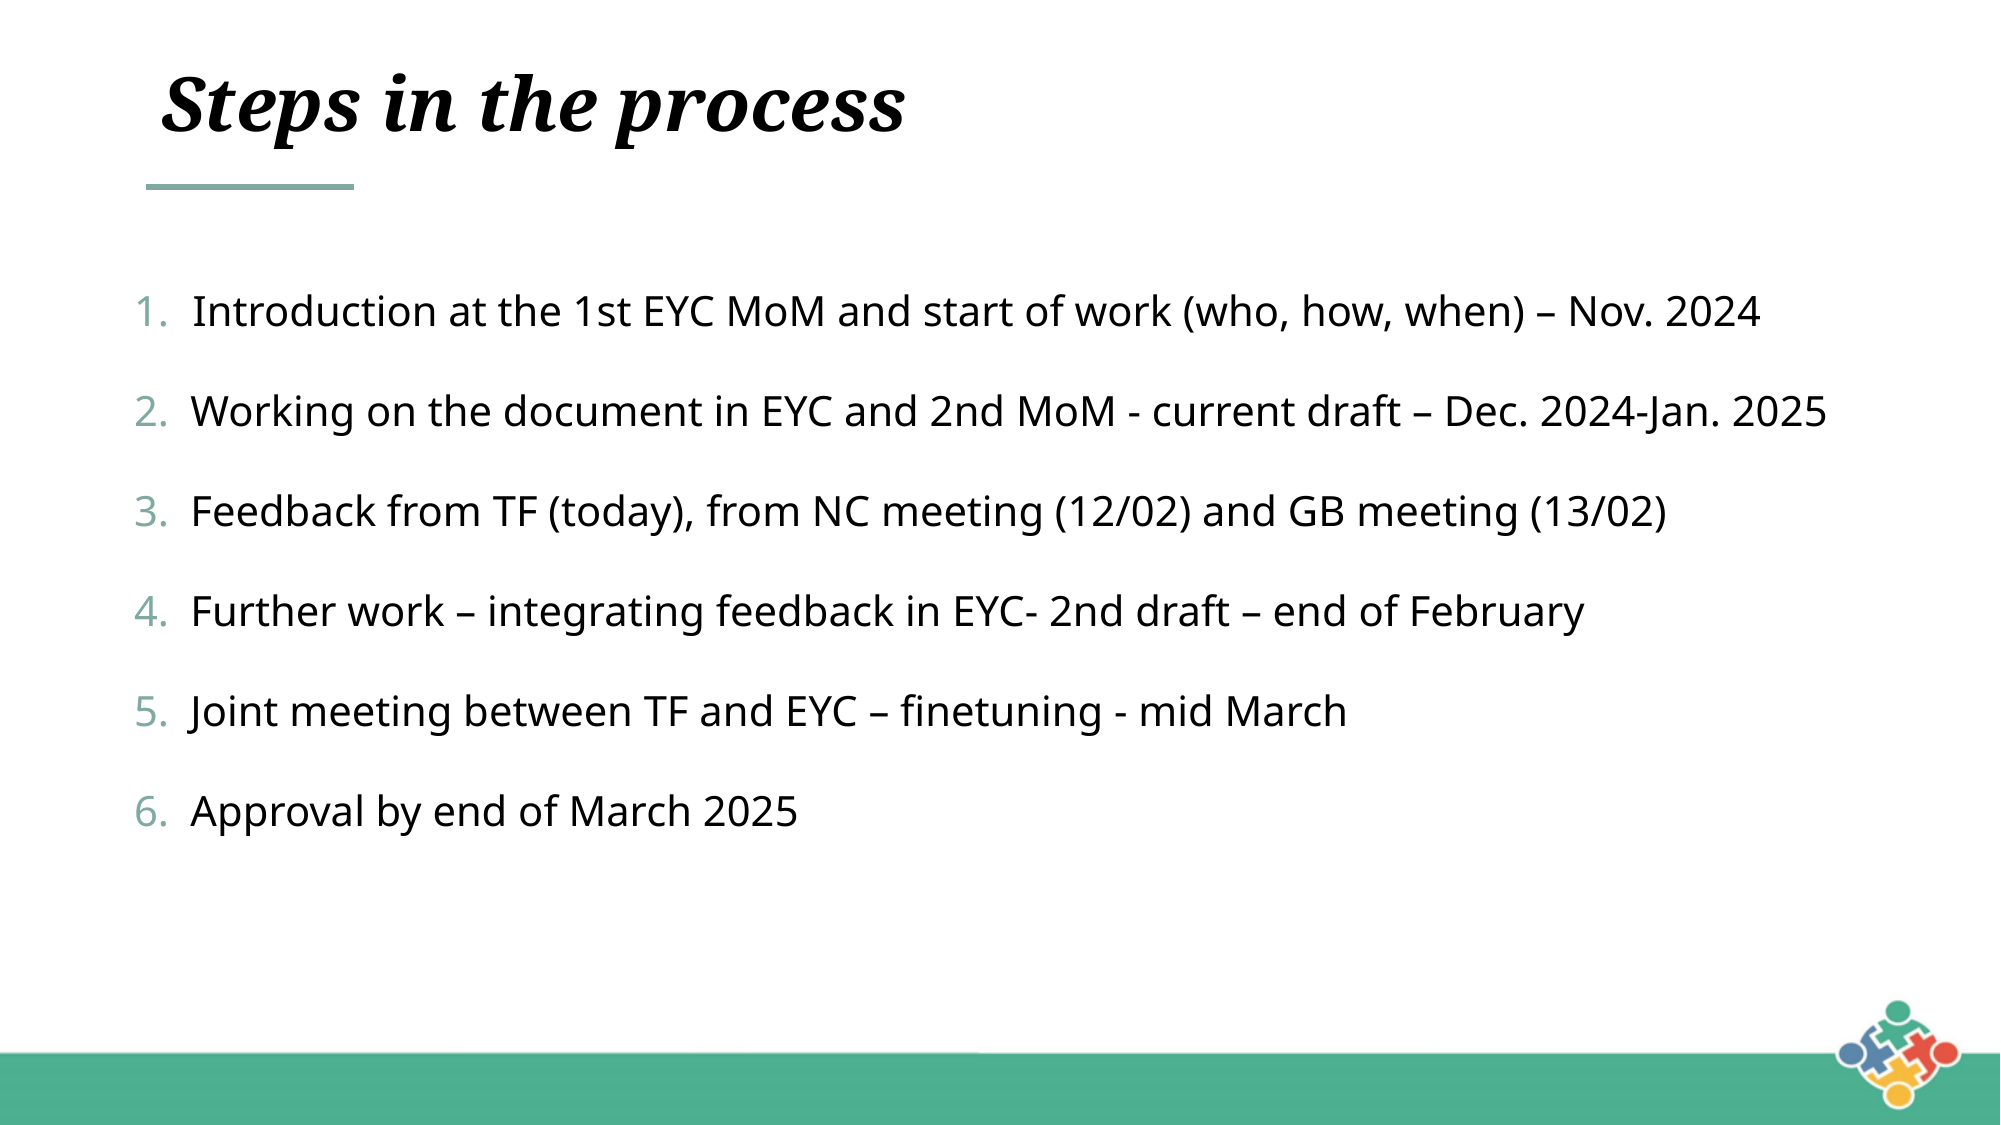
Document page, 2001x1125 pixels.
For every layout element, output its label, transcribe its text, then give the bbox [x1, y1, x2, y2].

list Introduction at the 1st EYC MoM and start of work (who, how, when) – Nov. 2024 Working on the document in EYC and 2nd MoM - current draft – Dec. 2024-Jan. 2025 Feedback from TF (today), from NC meeting (12/02) and GB meeting (13/02) Further work – integrating feedback in EYC- 2nd draft – end of February Joint meeting between TF and EYC – finetuning - mid March Approval by end of March 2025 [119, 277, 1881, 876]
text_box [0, 979, 2000, 1125]
text_box Steps in the process [146, 48, 1888, 154]
text_box 1994 4 1995 19 1996 16 1997 16 1998 18 1999 24 2000 14 2001 13 2002 15 2003 13 2004 13 2005 12 2006 1 [0, 0, 2000, 979]
